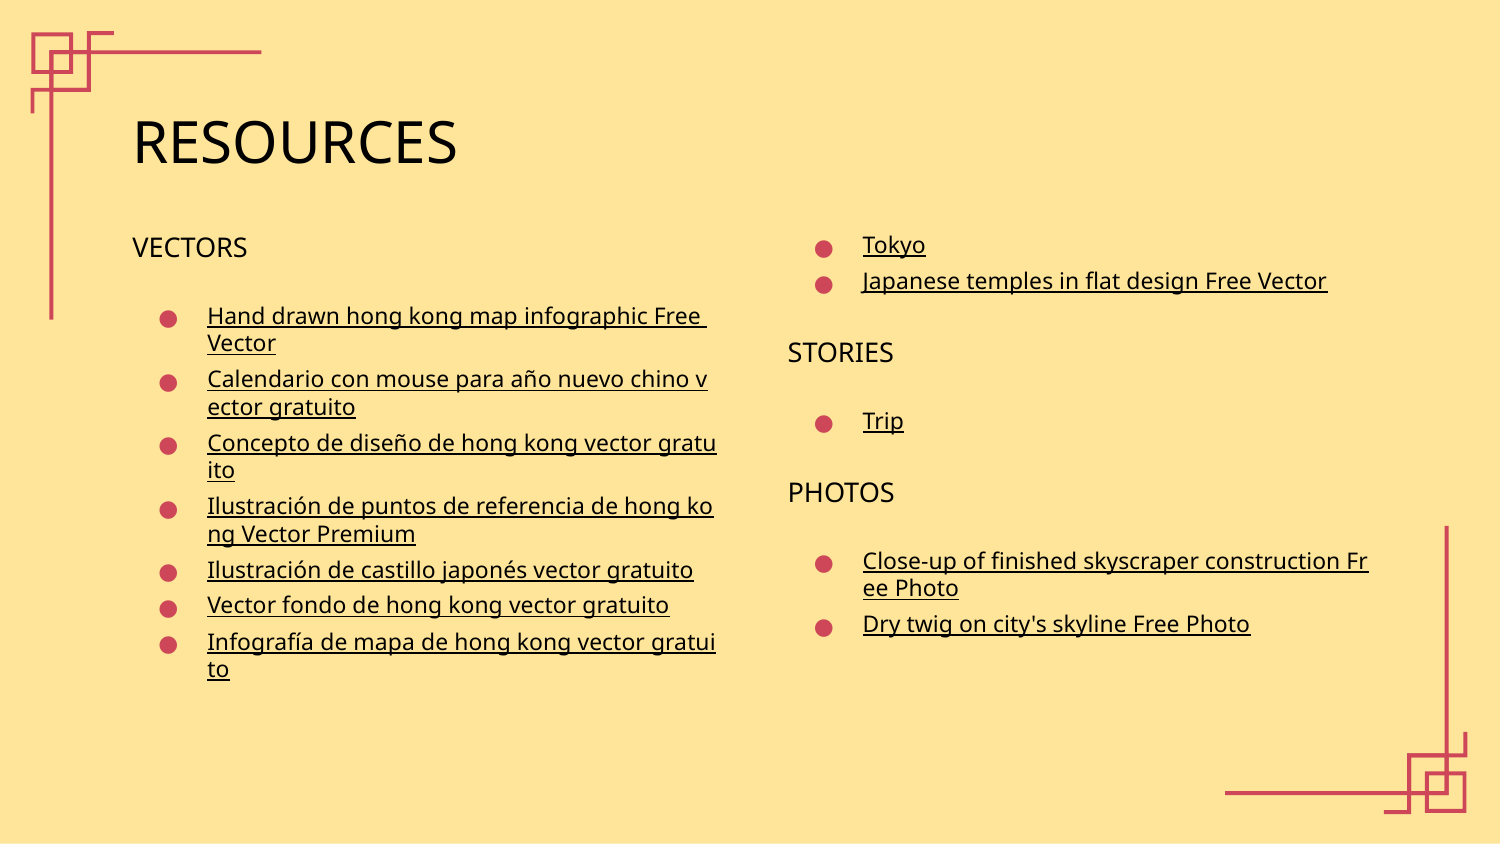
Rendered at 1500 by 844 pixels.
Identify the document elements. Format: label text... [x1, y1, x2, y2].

title RESOURCES [117, 90, 1390, 179]
list VECTORS Hand drawn hong kong map infographic Free Vector Calendario con mouse para año nuevo chino vector gratuito Concepto de diseño de hong kong vector gratuito Ilustración de puntos de referencia de hong kong Vector Premium Ilustración de castillo japonés vector gratuito Vector fondo de hong kong vector gratuito Infografía de mapa de hong kong vector gratuito [117, 210, 735, 750]
list Tokyo Japanese temples in flat design Free Vector STORIES Trip PHOTOS Close-up of finished skyscraper construction Free Photo Dry twig on city's skyline Free Photo [772, 210, 1390, 750]
